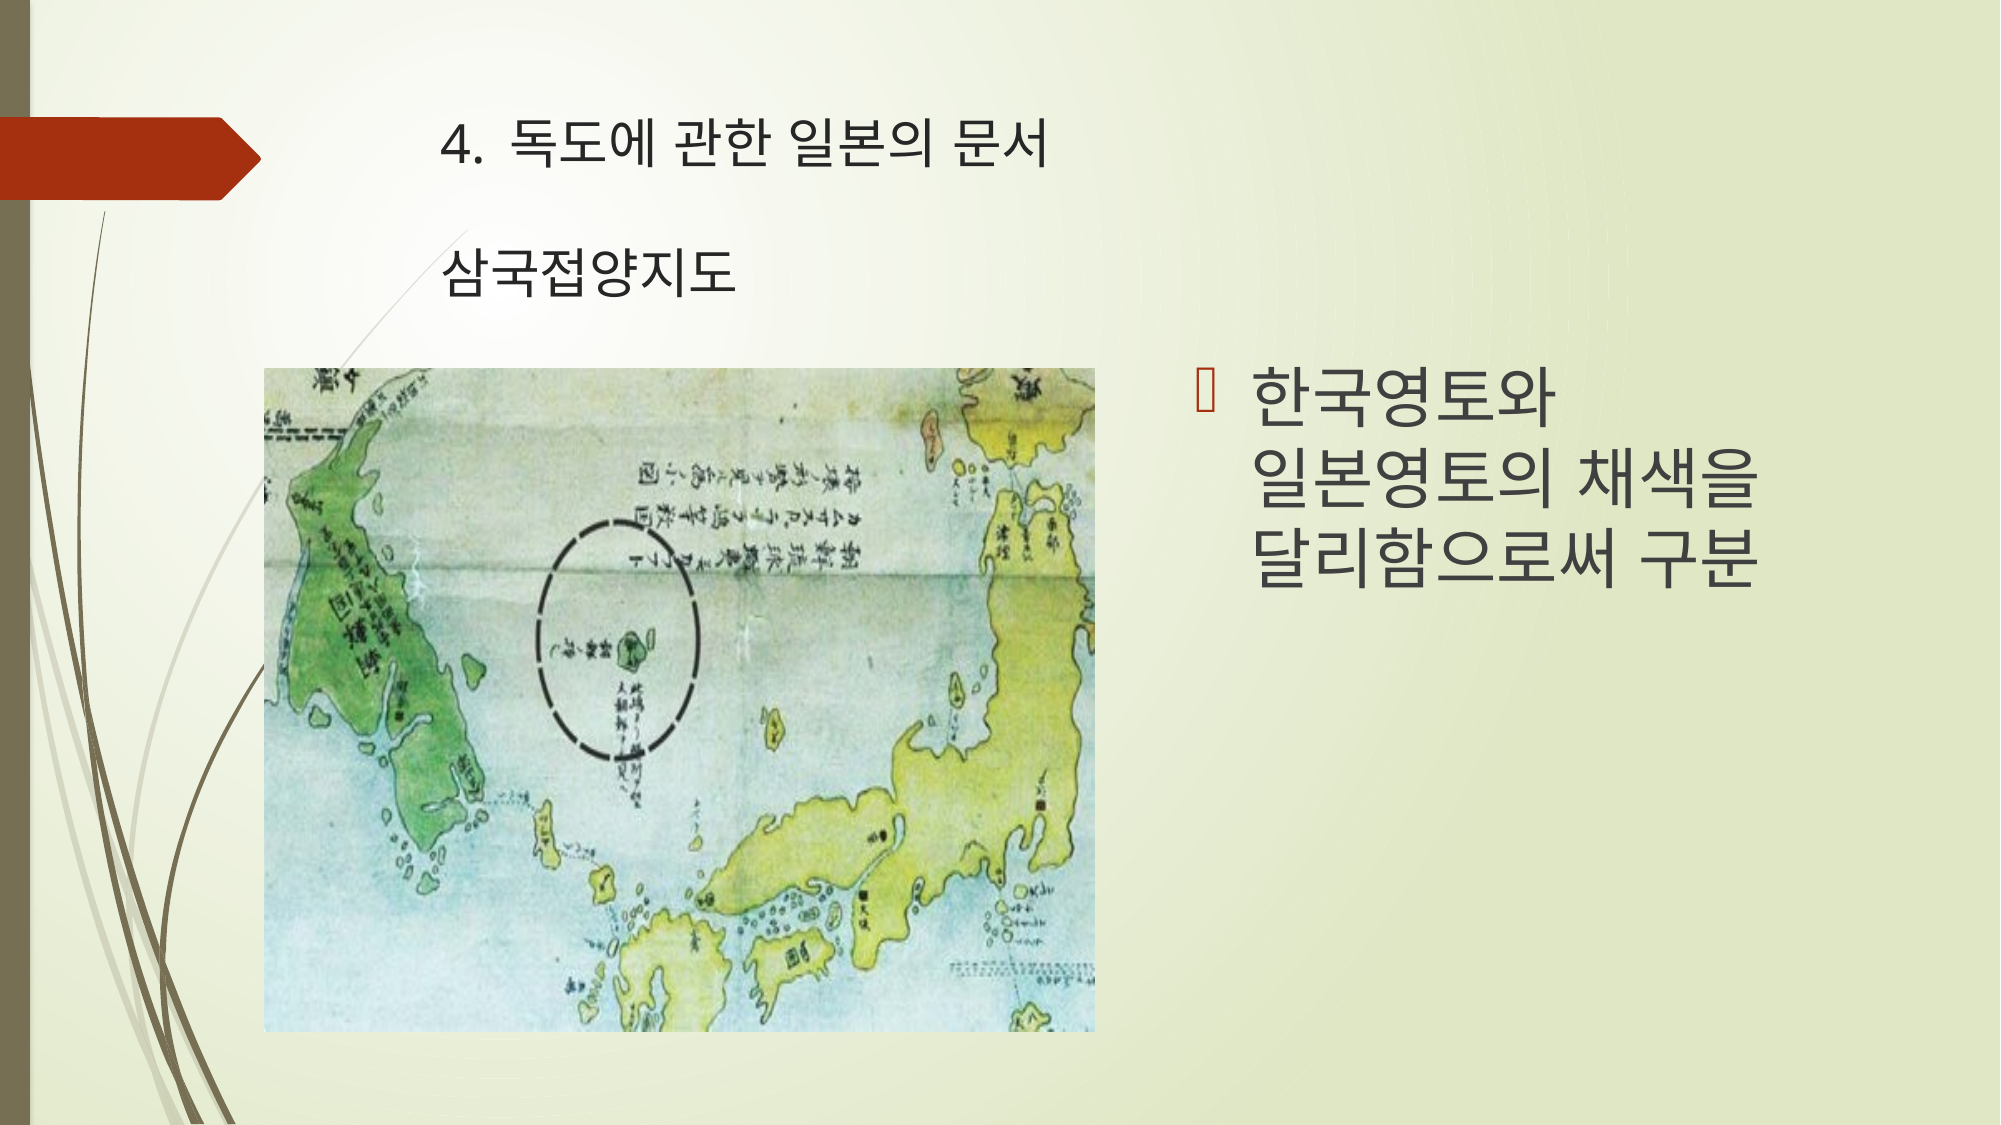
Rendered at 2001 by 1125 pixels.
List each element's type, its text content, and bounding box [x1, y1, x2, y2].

list 한국영토와 일본영토의 채색을 달리함으로써 구분 [1179, 348, 1888, 969]
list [264, 368, 1095, 1033]
title 4. 독도에 관한 일본의 문서 삼국접양지도 [425, 102, 1888, 313]
